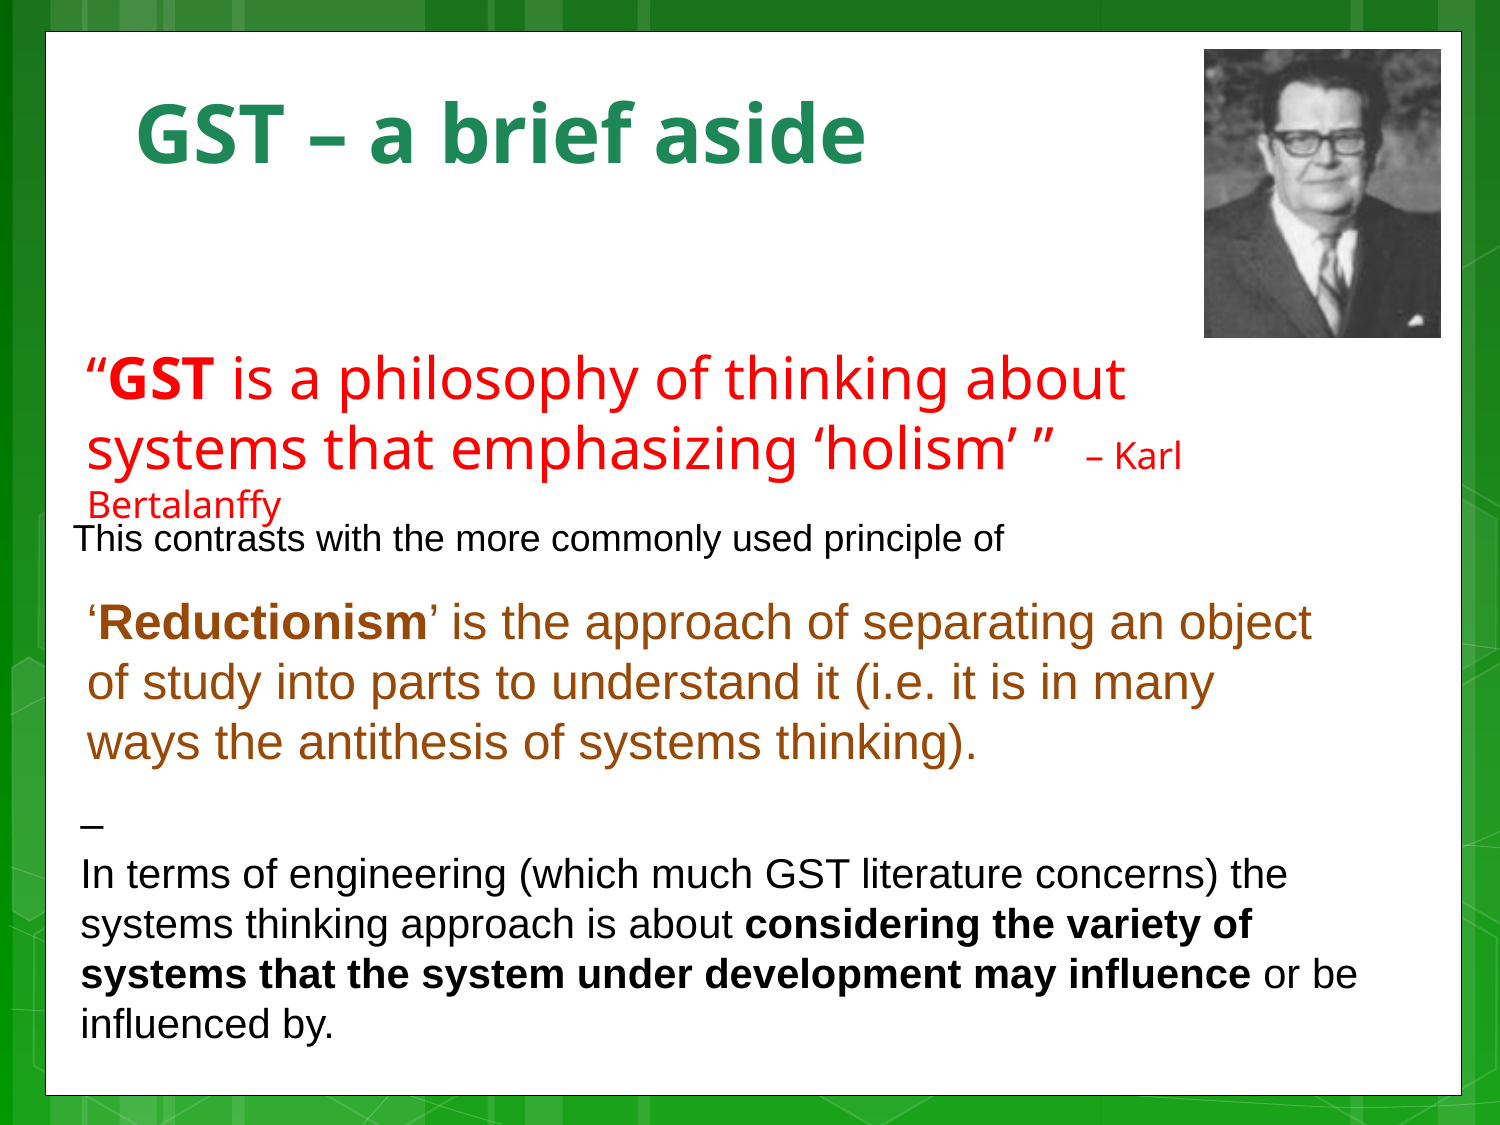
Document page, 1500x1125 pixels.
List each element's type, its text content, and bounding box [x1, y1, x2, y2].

text_box “GST is a philosophy of thinking about systems that emphasizing ‘holism’ ” – Karl Bertalanffy [72, 334, 1350, 506]
text_box This contrasts with the more commonly used principle of [57, 506, 1414, 567]
text_box ‘Reductionism’ is the approach of separating an object of study into parts to understand it (i.e. it is in many ways the antithesis of systems thinking). [72, 582, 1335, 778]
picture [1203, 49, 1442, 339]
title GST – a brief aside [119, 73, 1198, 188]
text_box – In terms of engineering (which much GST literature concerns) the systems thinking approach is about considering the variety of systems that the system under development may influence or be influenced by. [65, 789, 1435, 1055]
